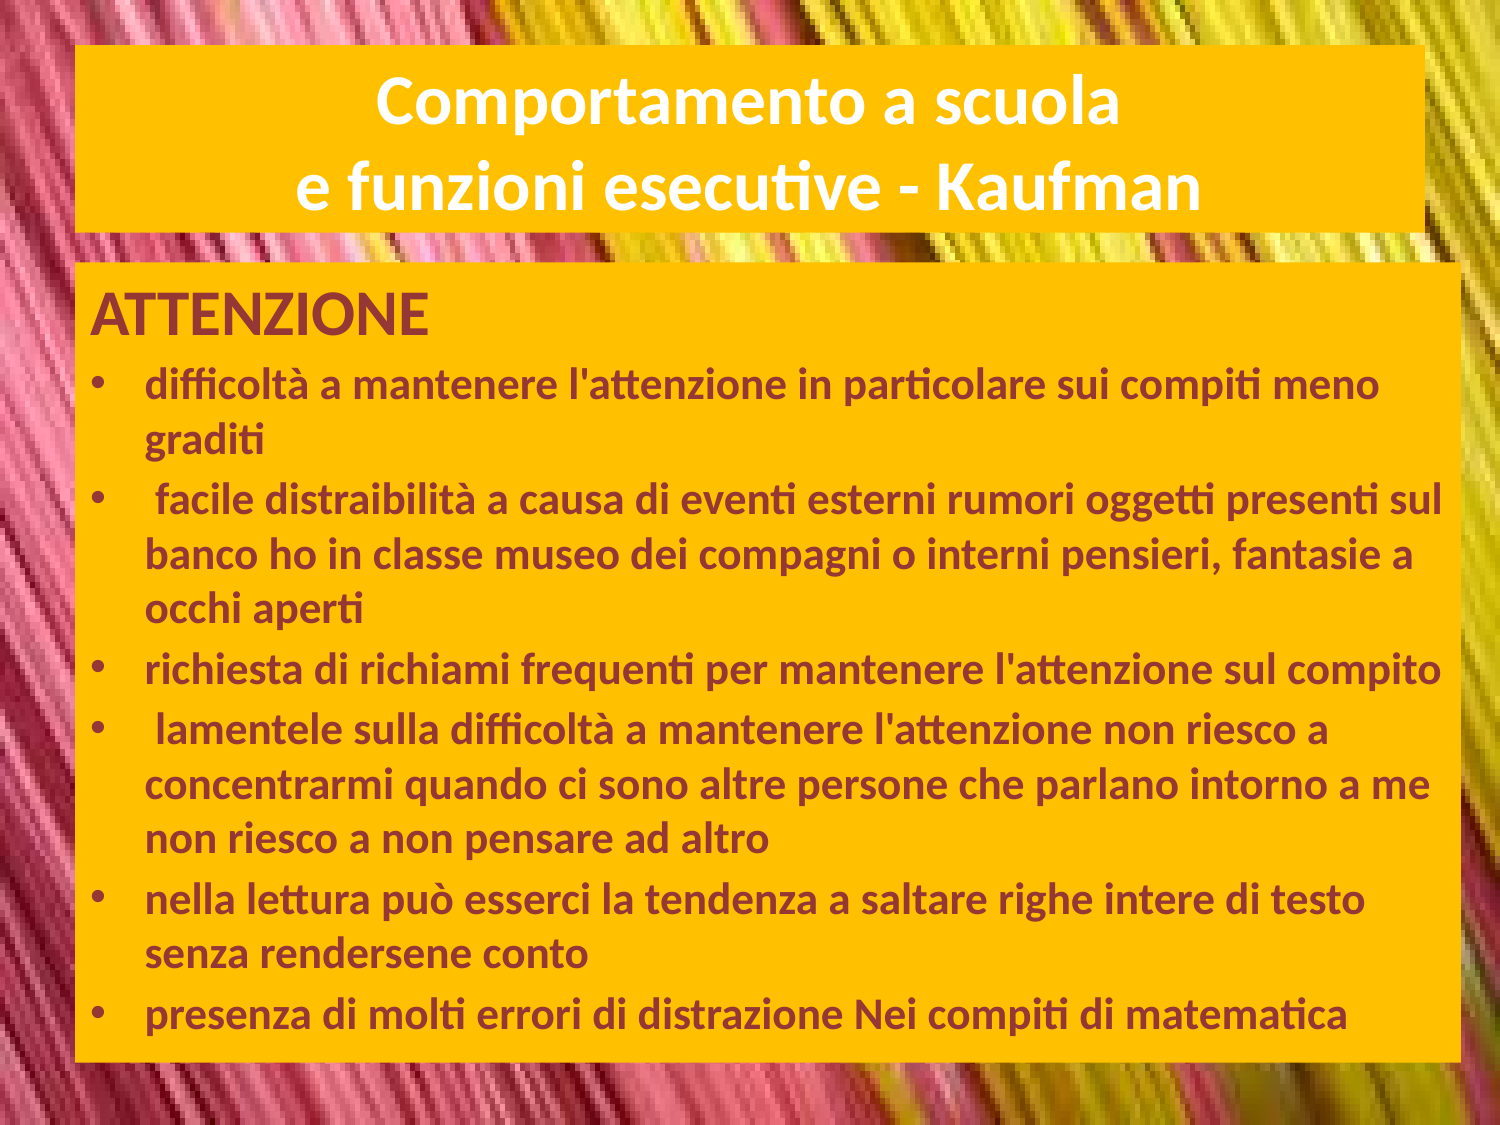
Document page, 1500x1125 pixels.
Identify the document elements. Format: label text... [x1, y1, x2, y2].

list ATTENZIONE difficoltà a mantenere l'attenzione in particolare sui compiti meno graditi facile distraibilità a causa di eventi esterni rumori oggetti presenti sul banco ho in classe museo dei compagni o interni pensieri, fantasie a occhi aperti richiesta di richiami frequenti per mantenere l'attenzione sul compito lamentele sulla difficoltà a mantenere l'attenzione non riesco a concentrarmi quando ci sono altre persone che parlano intorno a me non riesco a non pensare ad altro nella lettura può esserci la tendenza a saltare righe intere di testo senza rendersene conto presenza di molti errori di distrazione Nei compiti di matematica [75, 262, 1461, 1063]
picture [0, 0, 1500, 1125]
title Comportamento a scuola e funzioni esecutive - Kaufman [75, 45, 1425, 233]
